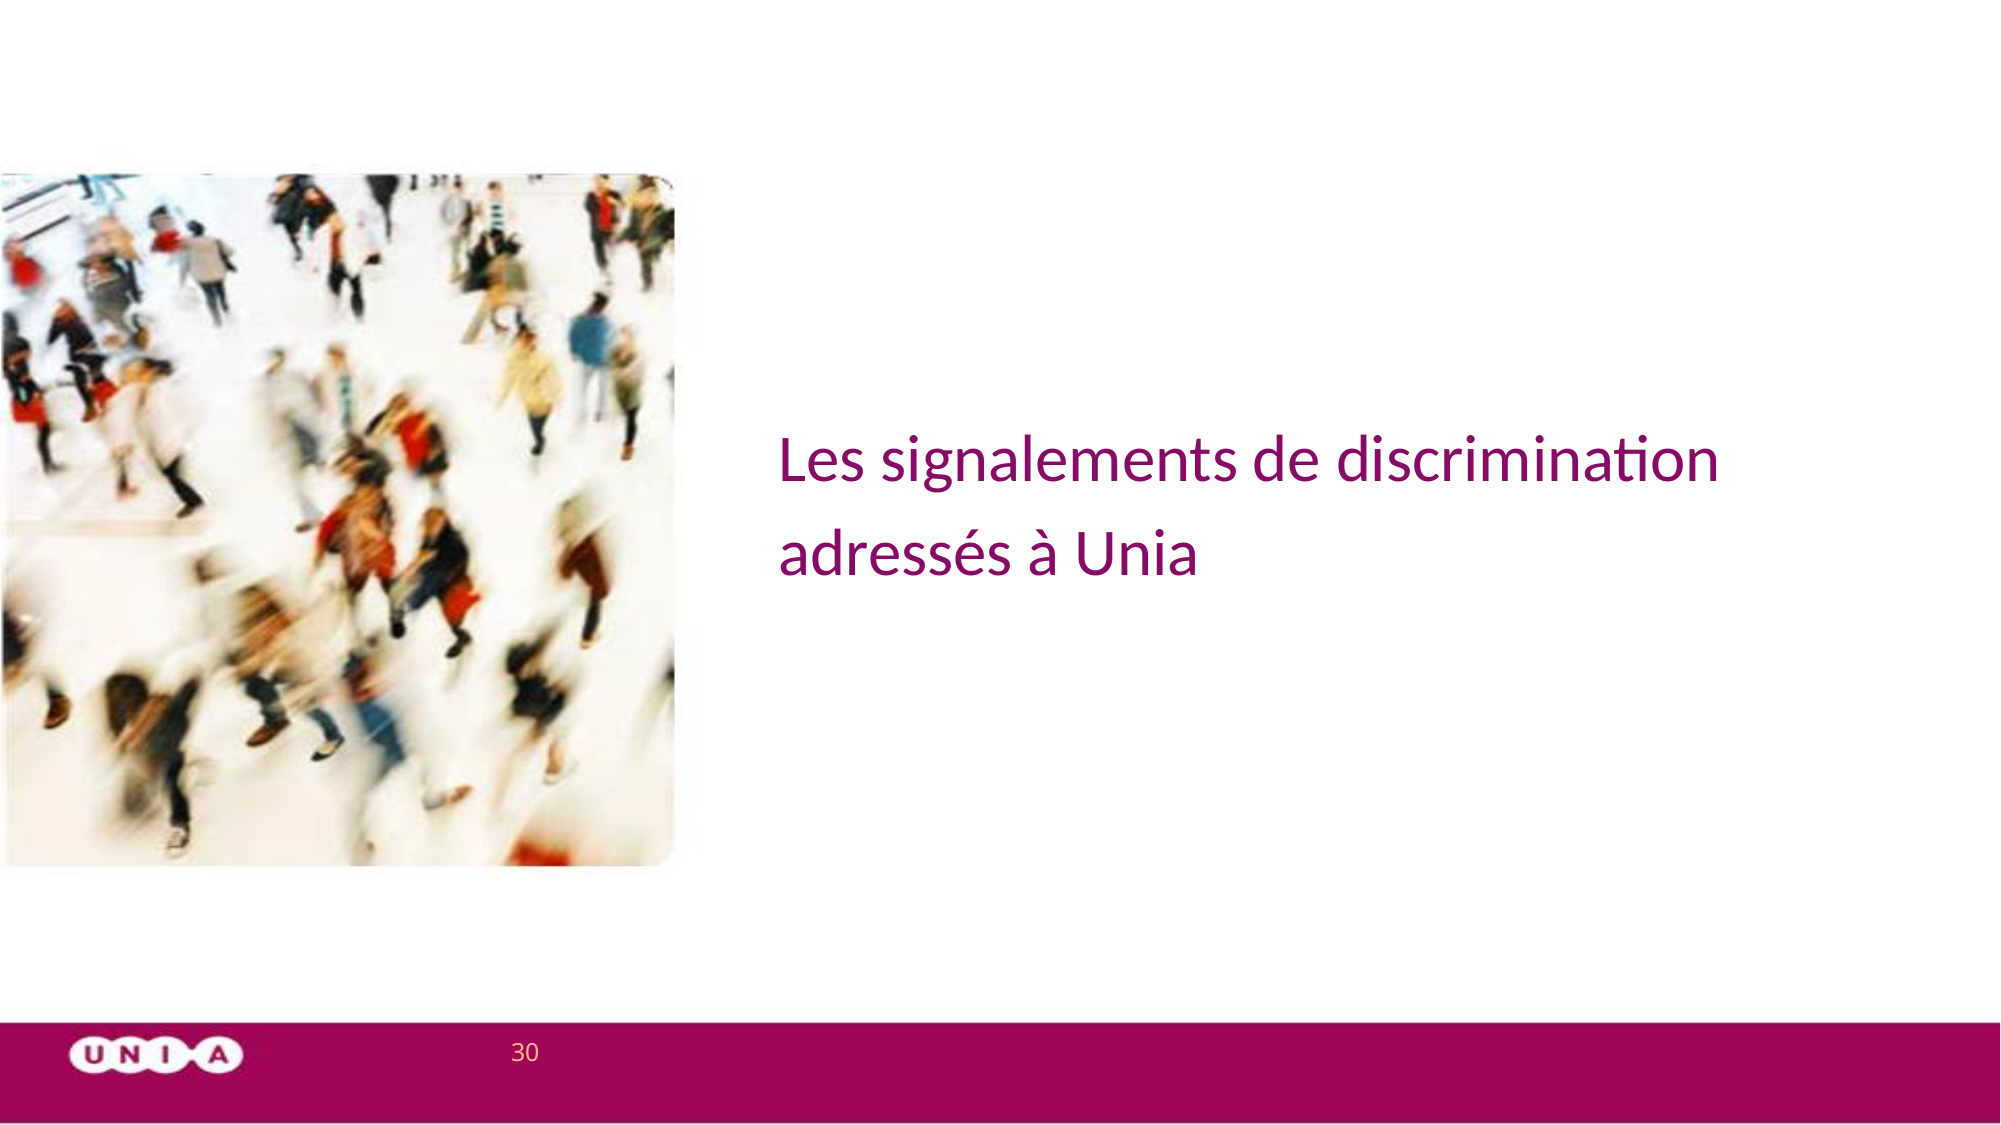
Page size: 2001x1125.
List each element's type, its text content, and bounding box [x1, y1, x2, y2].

slide_number 30 [496, 1024, 677, 1084]
list Les signalements de discrimination adressés à Unia [763, 160, 1900, 970]
picture [0, 0, 2001, 1125]
